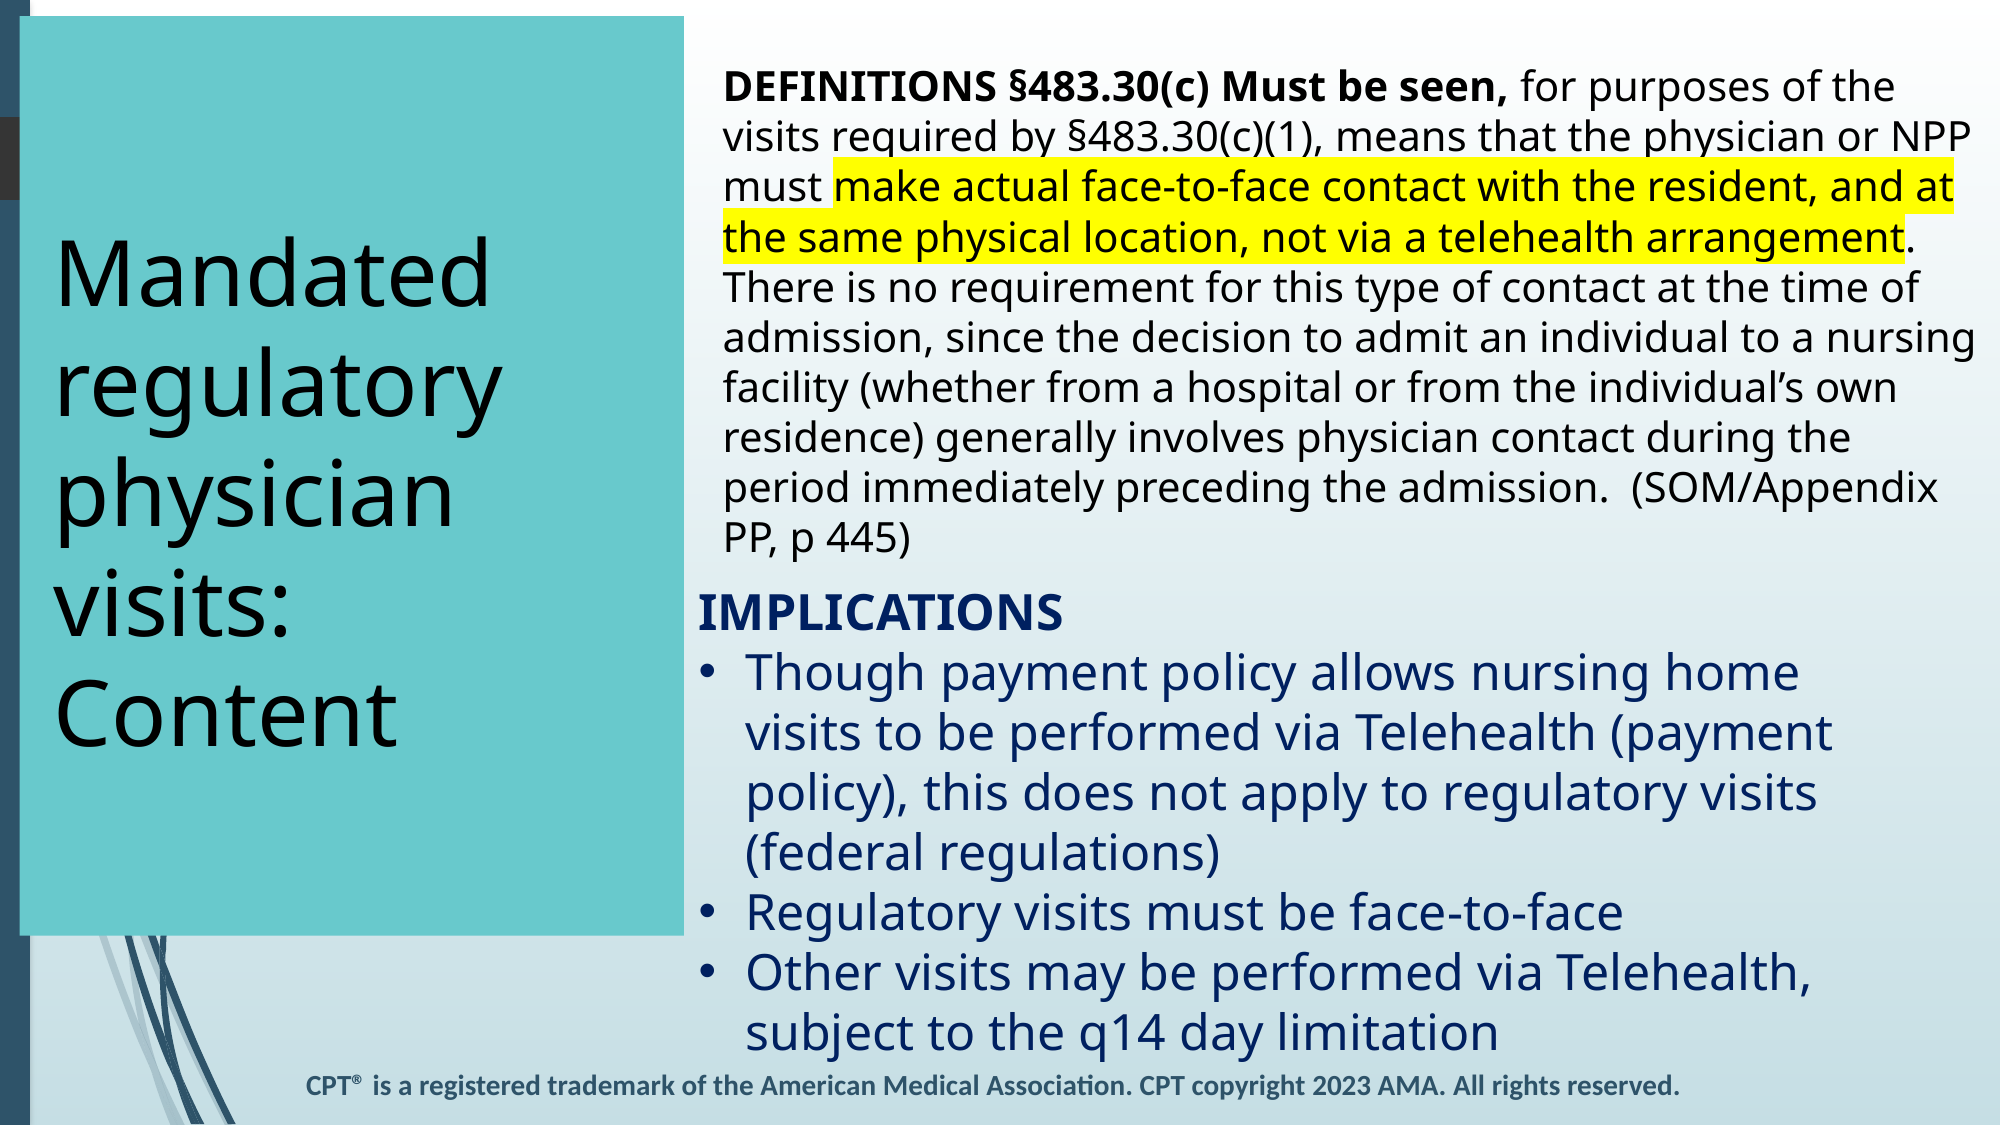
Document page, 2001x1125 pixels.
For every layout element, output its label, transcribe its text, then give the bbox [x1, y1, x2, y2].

text_box Mandated regulatory physician visits: Content [39, 207, 654, 772]
text_box IMPLICATIONS Though payment policy allows nursing home visits to be performed via Telehealth (payment policy), this does not apply to regulatory visits (federal regulations) Regulatory visits must be face-to-face Other visits may be performed via Telehealth, subject to the q14 day limitation [683, 573, 1895, 1114]
text_box [18, 15, 685, 937]
text_box CPT® is a registered trademark of the American Medical Association. CPT copyright 2023 AMA. All rights reserved. [291, 1058, 683, 1109]
text_box DEFINITIONS §483.30(c) Must be seen, for purposes of the visits required by §483.30(c)(1), means that the physician or NPP must make actual face-to-face contact with the resident, and at the same physical location, not via a telehealth arrangement. There is no requirement for this type of contact at the time of admission, since the decision to admit an individual to a nursing facility (whether from a hospital or from the individual’s own residence) generally involves physician contact during the period immediately preceding the admission. (SOM/Appendix PP, p 445) [707, 2, 2000, 568]
